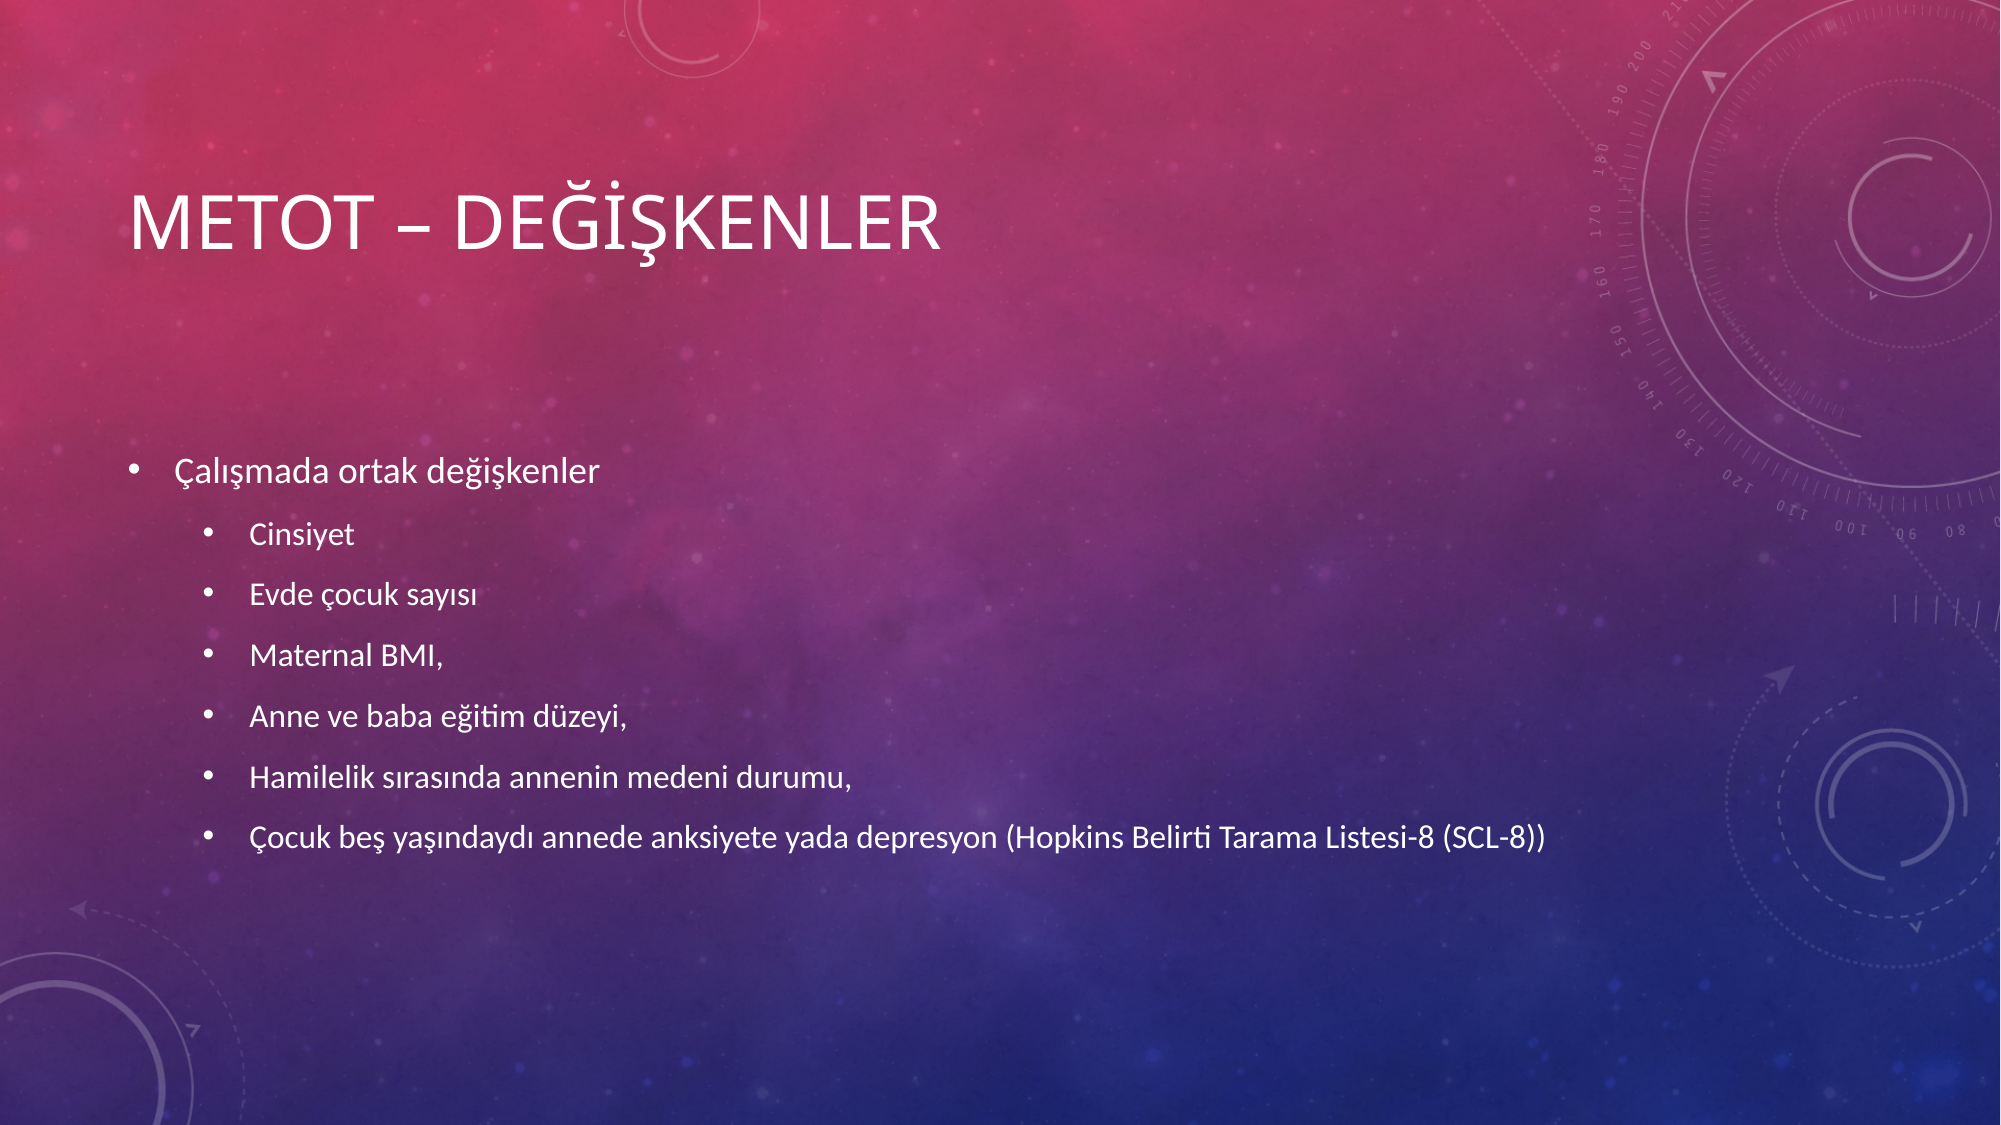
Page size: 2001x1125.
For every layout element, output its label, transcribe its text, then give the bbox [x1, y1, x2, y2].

picture [0, 0, 2001, 1125]
title METOT – DEĞİŞKENLER [112, 99, 1775, 339]
list Çalışmada ortak değişkenler Cinsiyet Evde çocuk sayısı Maternal BMI, Anne ve baba eğitim düzeyi, Hamilelik sırasında annenin medeni durumu, Çocuk beş yaşındaydı annede anksiyete yada depresyon (Hopkins Belirti Tarama Listesi-8 (SCL-8)) [112, 351, 1775, 950]
